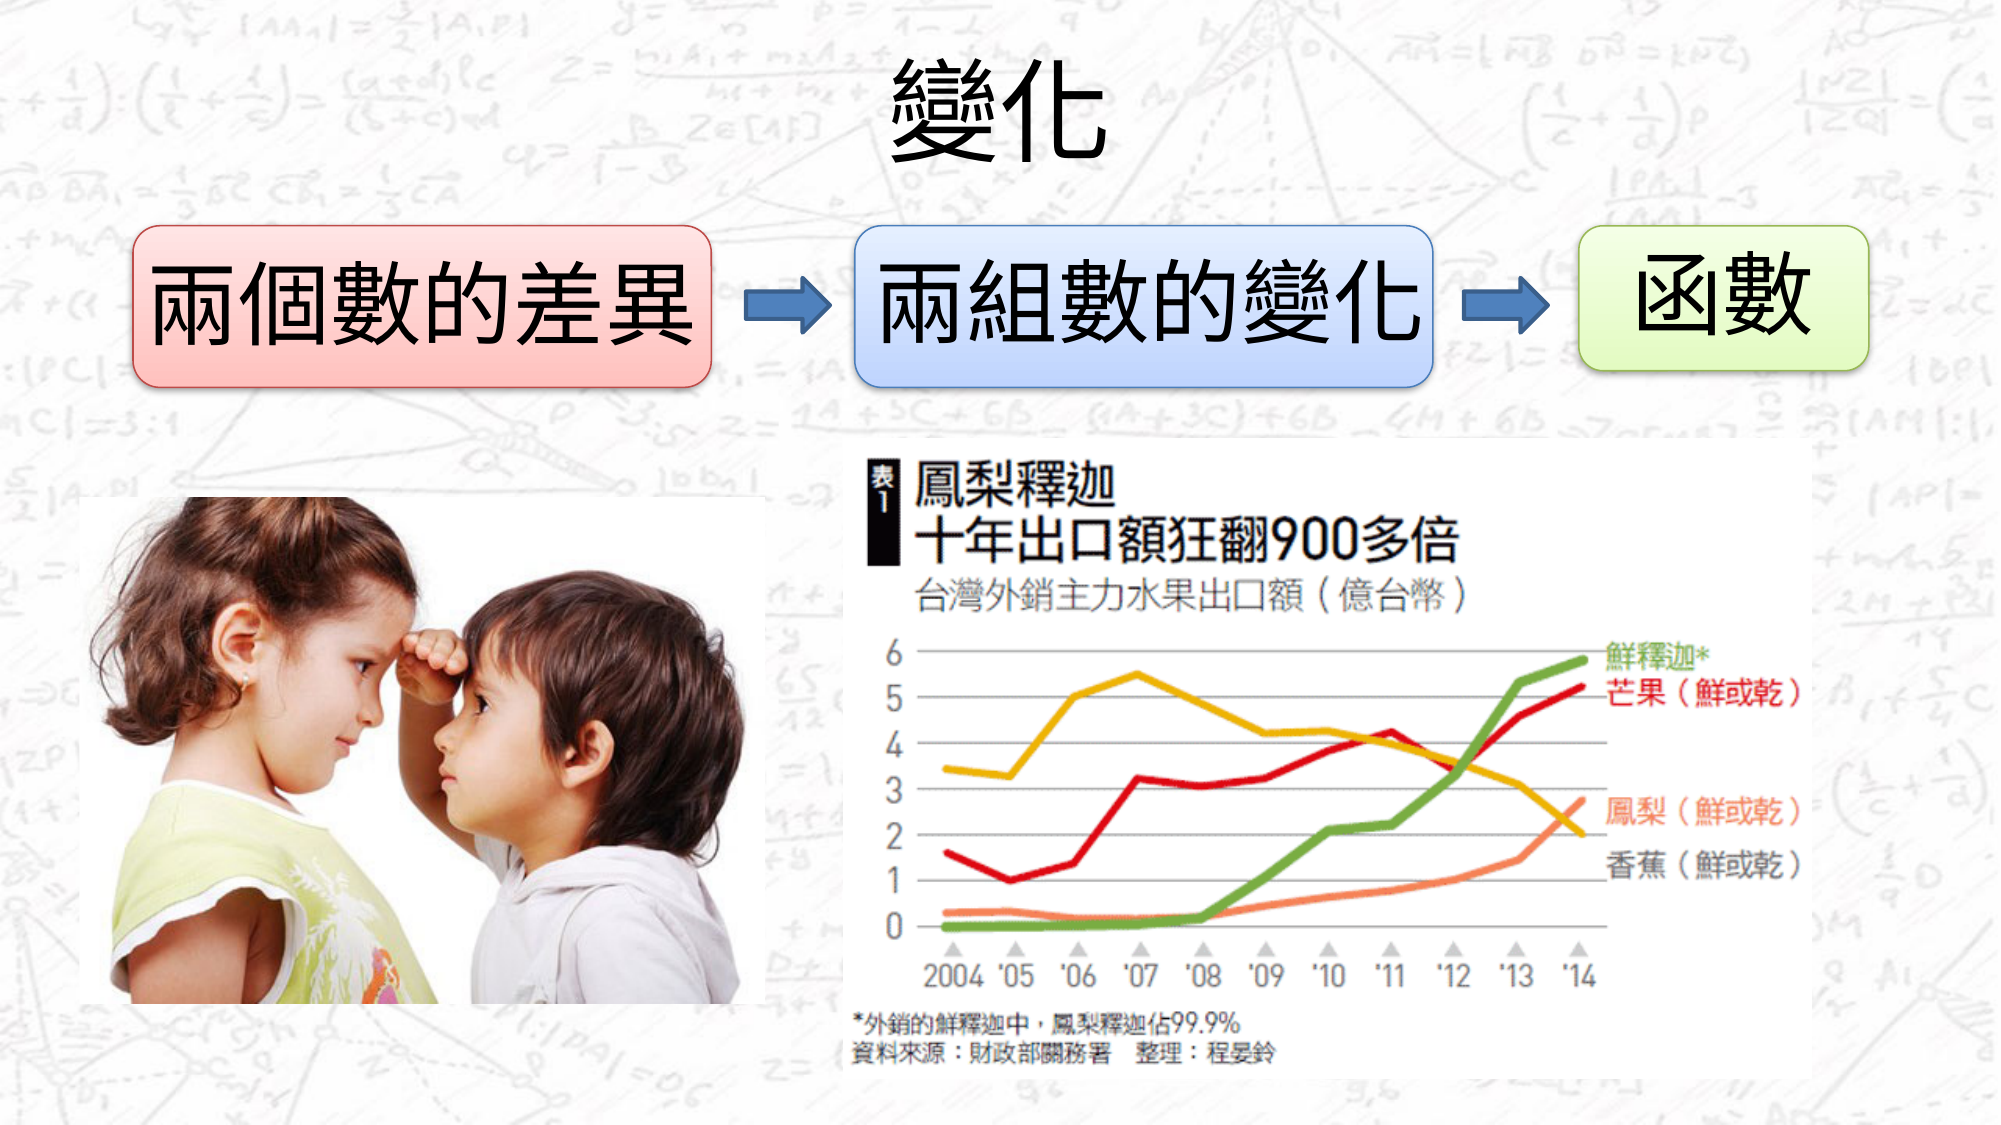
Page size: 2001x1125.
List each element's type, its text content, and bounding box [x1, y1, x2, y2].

picture [0, 0, 2001, 1125]
text_box [854, 363, 1434, 389]
text_box [135, 224, 709, 239]
text_box [1578, 225, 1870, 372]
text_box 兩個數的差異 [123, 239, 722, 365]
text_box 函數 [1616, 229, 1833, 355]
text_box 兩組數的變化 [854, 237, 1446, 363]
text_box [1461, 275, 1550, 335]
text_box 變化 [249, 5, 1750, 211]
text_box [858, 224, 1429, 237]
text_box [132, 365, 712, 389]
text_box [743, 275, 833, 335]
